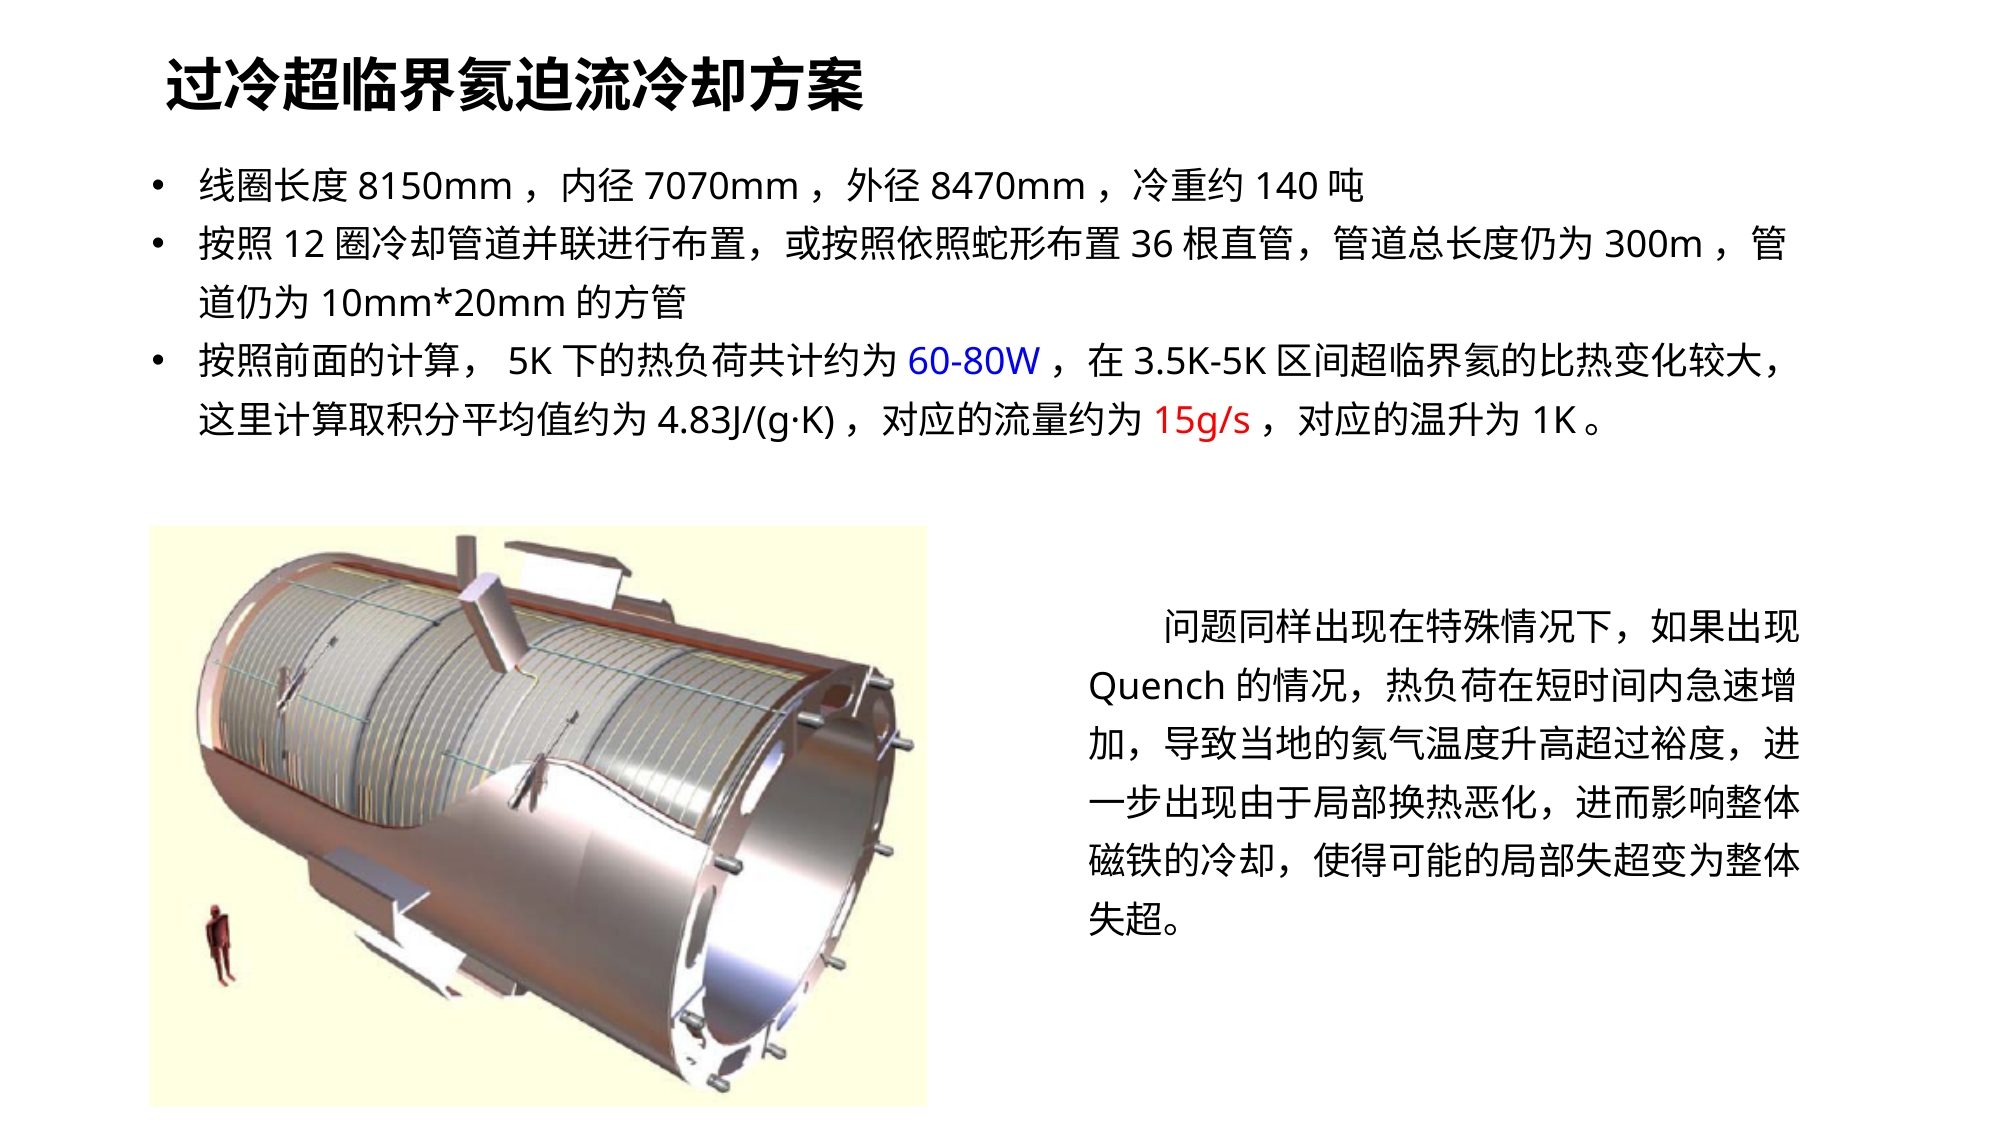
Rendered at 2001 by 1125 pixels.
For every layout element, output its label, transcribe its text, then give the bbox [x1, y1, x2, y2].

picture [150, 519, 927, 1107]
text_box 线圈长度8150mm，内径7070mm，外径8470mm，冷重约140吨 按照12圈冷却管道并联进行布置，或按照依照蛇形布置36根直管，管道总长度仍为300m，管道仍为10mm*20mm的方管 按照前面的计算，5K下的热负荷共计约为60-80W，在3.5K-5K区间超临界氦的比热变化较大，这里计算取积分平均值约为4.83J/(g·K)，对应的流量约为15g/s，对应的温升为1K。 [136, 141, 1821, 449]
text_box 问题同样出现在特殊情况下，如果出现Quench的情况，热负荷在短时间内急速增加，导致当地的氦气温度升高超过裕度，进一步出现由于局部换热恶化，进而影响整体磁铁的冷却，使得可能的局部失超变为整体失超。 [1073, 582, 1850, 948]
text_box 过冷超临界氦迫流冷却方案 [150, 40, 1156, 126]
